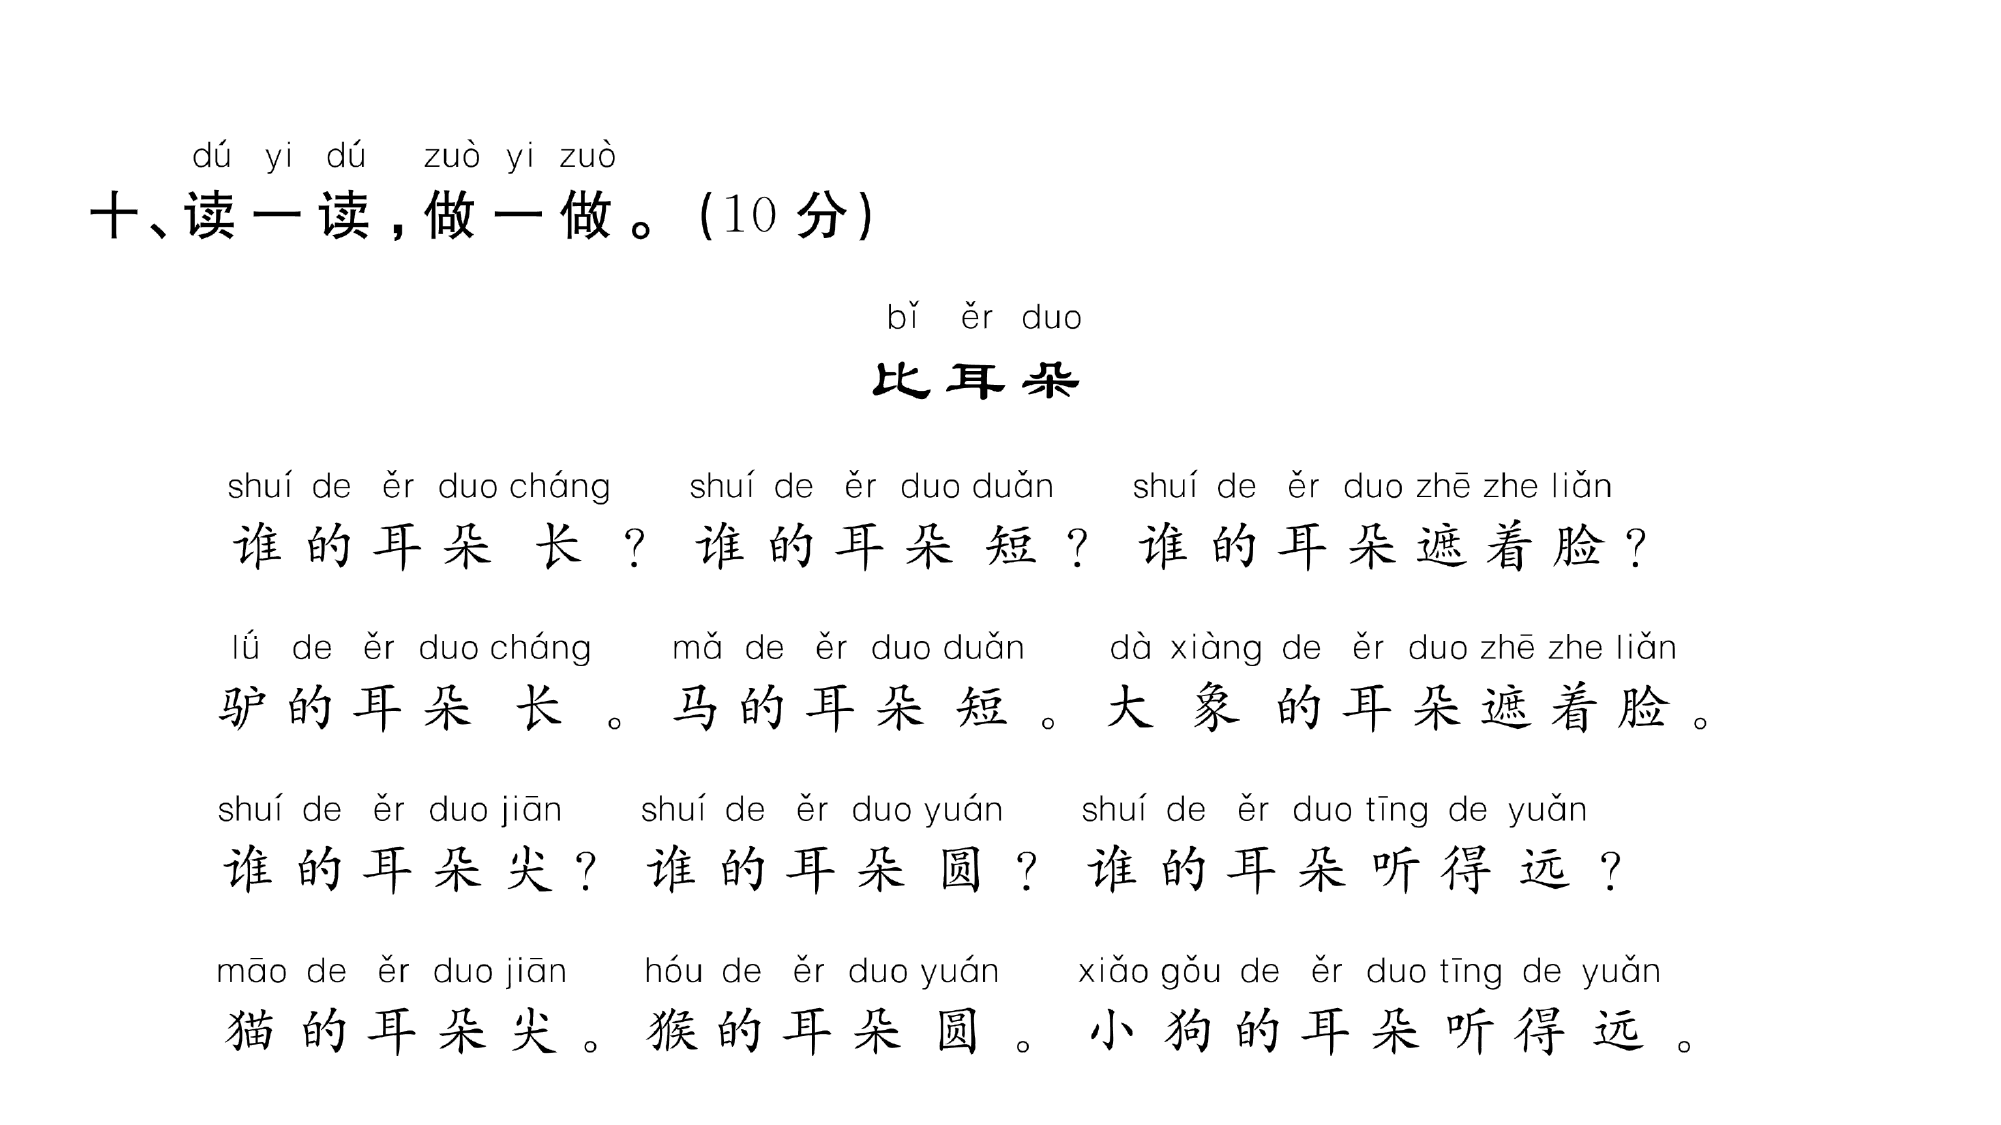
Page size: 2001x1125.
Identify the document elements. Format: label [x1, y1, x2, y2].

picture [88, 117, 1788, 1064]
